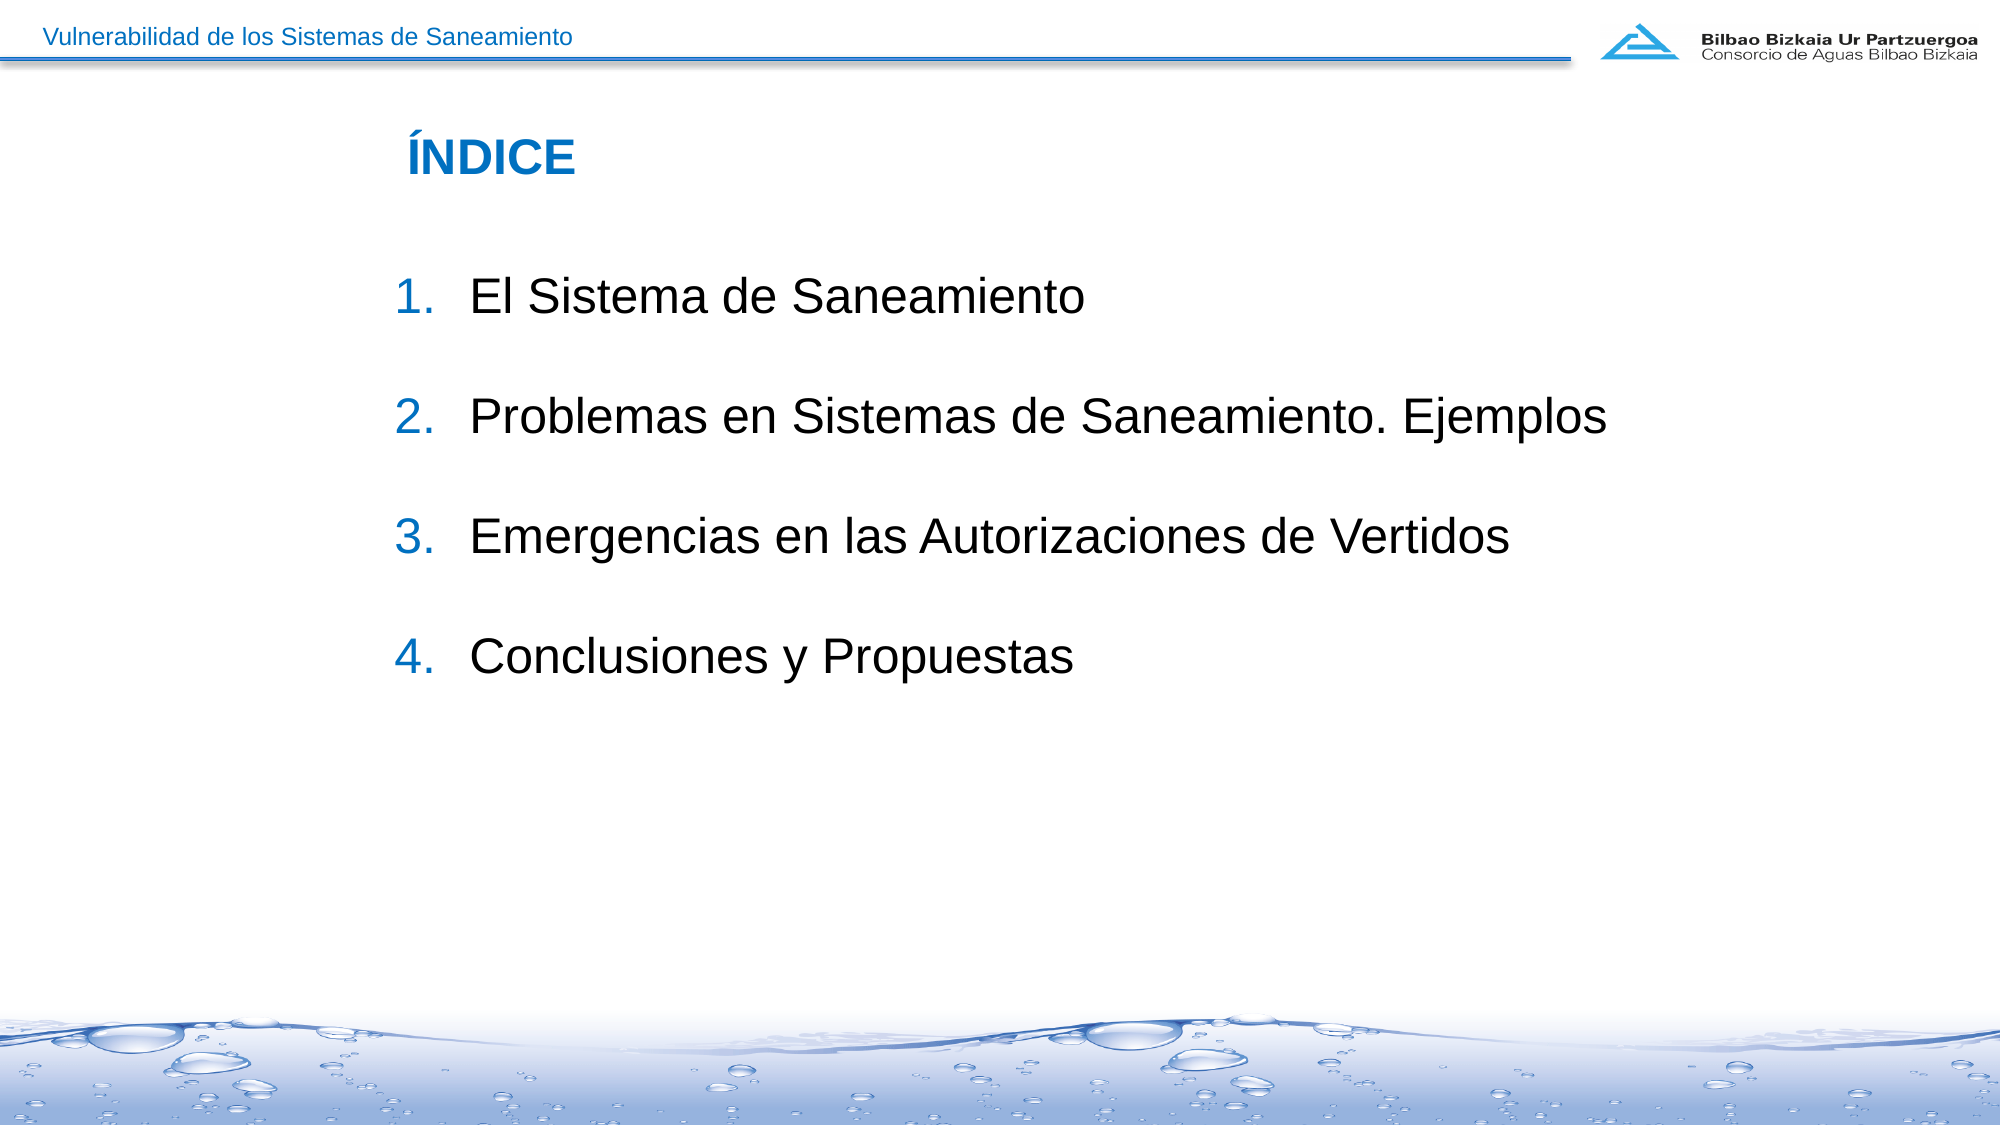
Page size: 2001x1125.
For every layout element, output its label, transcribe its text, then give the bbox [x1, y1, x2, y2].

picture [1600, 23, 1979, 63]
picture [0, 991, 2000, 1125]
text_box ÍNDICE [392, 117, 592, 193]
text_box El Sistema de Saneamiento Problemas en Sistemas de Saneamiento. Ejemplos Emergencias en las Autorizaciones de Vertidos Conclusiones y Propuestas [379, 256, 1643, 692]
